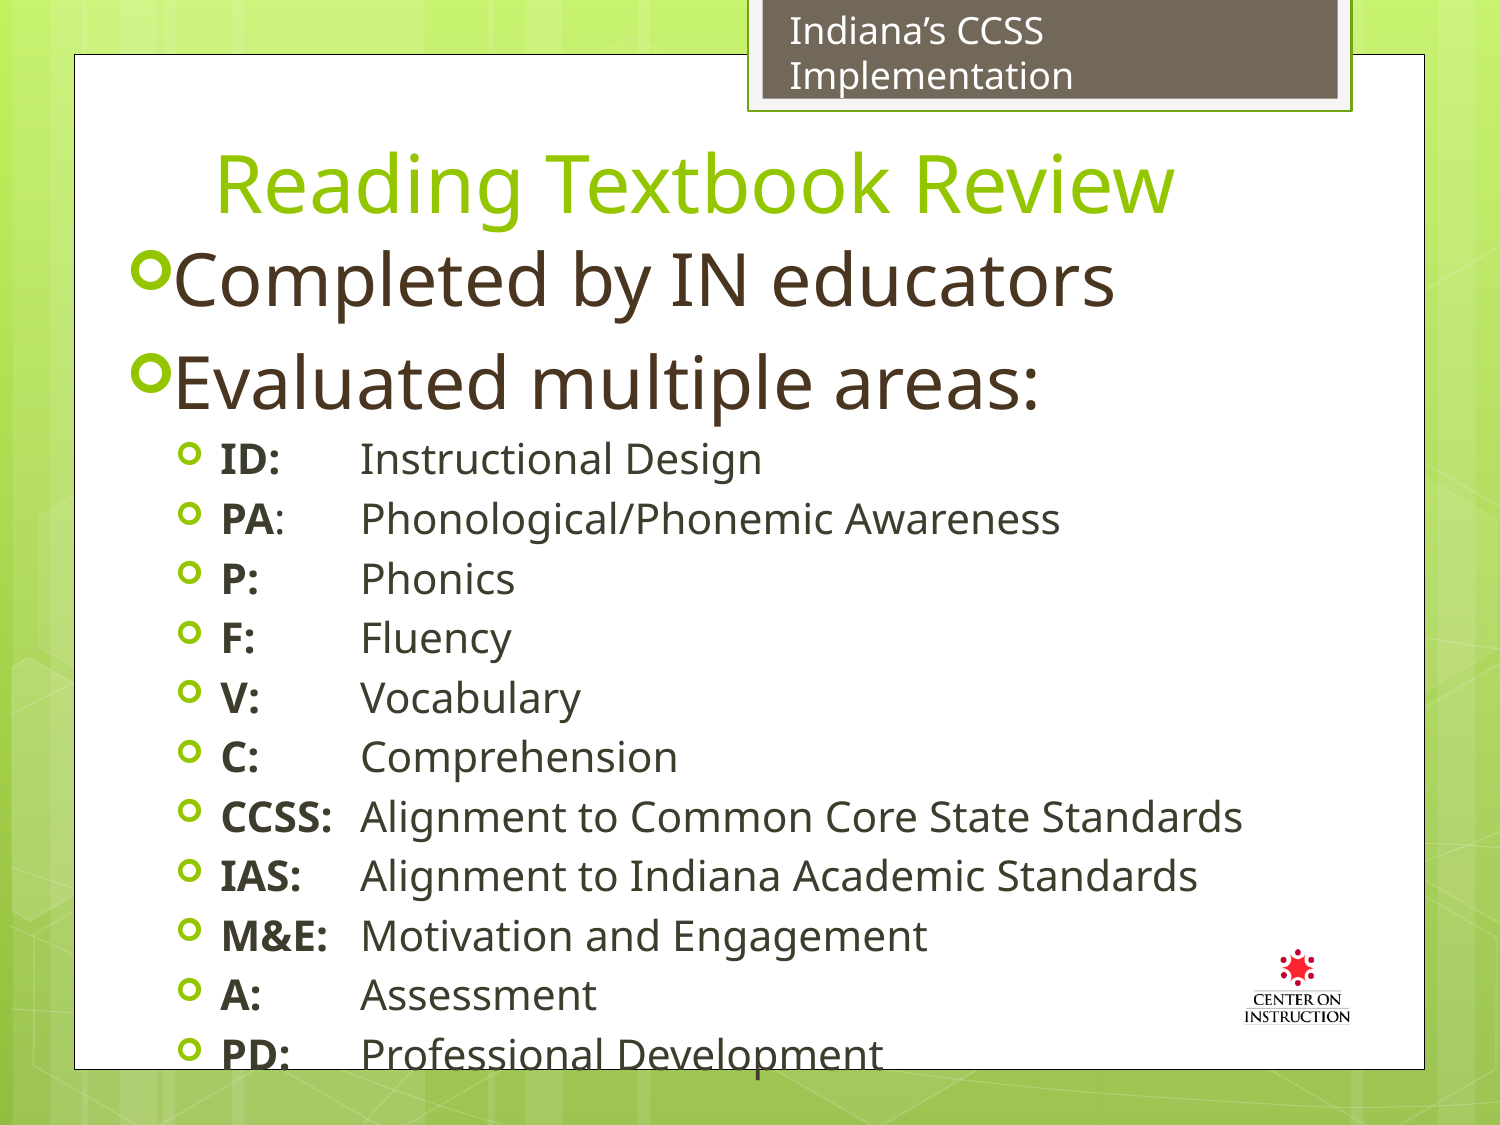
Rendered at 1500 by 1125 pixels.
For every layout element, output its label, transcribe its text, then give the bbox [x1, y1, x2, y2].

text_box Indiana’s CCSS Implementation [774, 0, 1300, 105]
picture [1243, 949, 1351, 1026]
title Reading Textbook Review [198, 125, 1352, 224]
list Completed by IN educators Evaluated multiple areas: ID: Instructional Design PA: Phonological/Phonemic Awareness P: Phonics F: Fluency V: Vocabulary C: Comprehension CCSS: Alignment to Common Core State Standards IAS: Alignment to Indiana Academic Standards M&E: Motivation and Engagement A: Assessment PD: Professional Development [99, 224, 1450, 1088]
